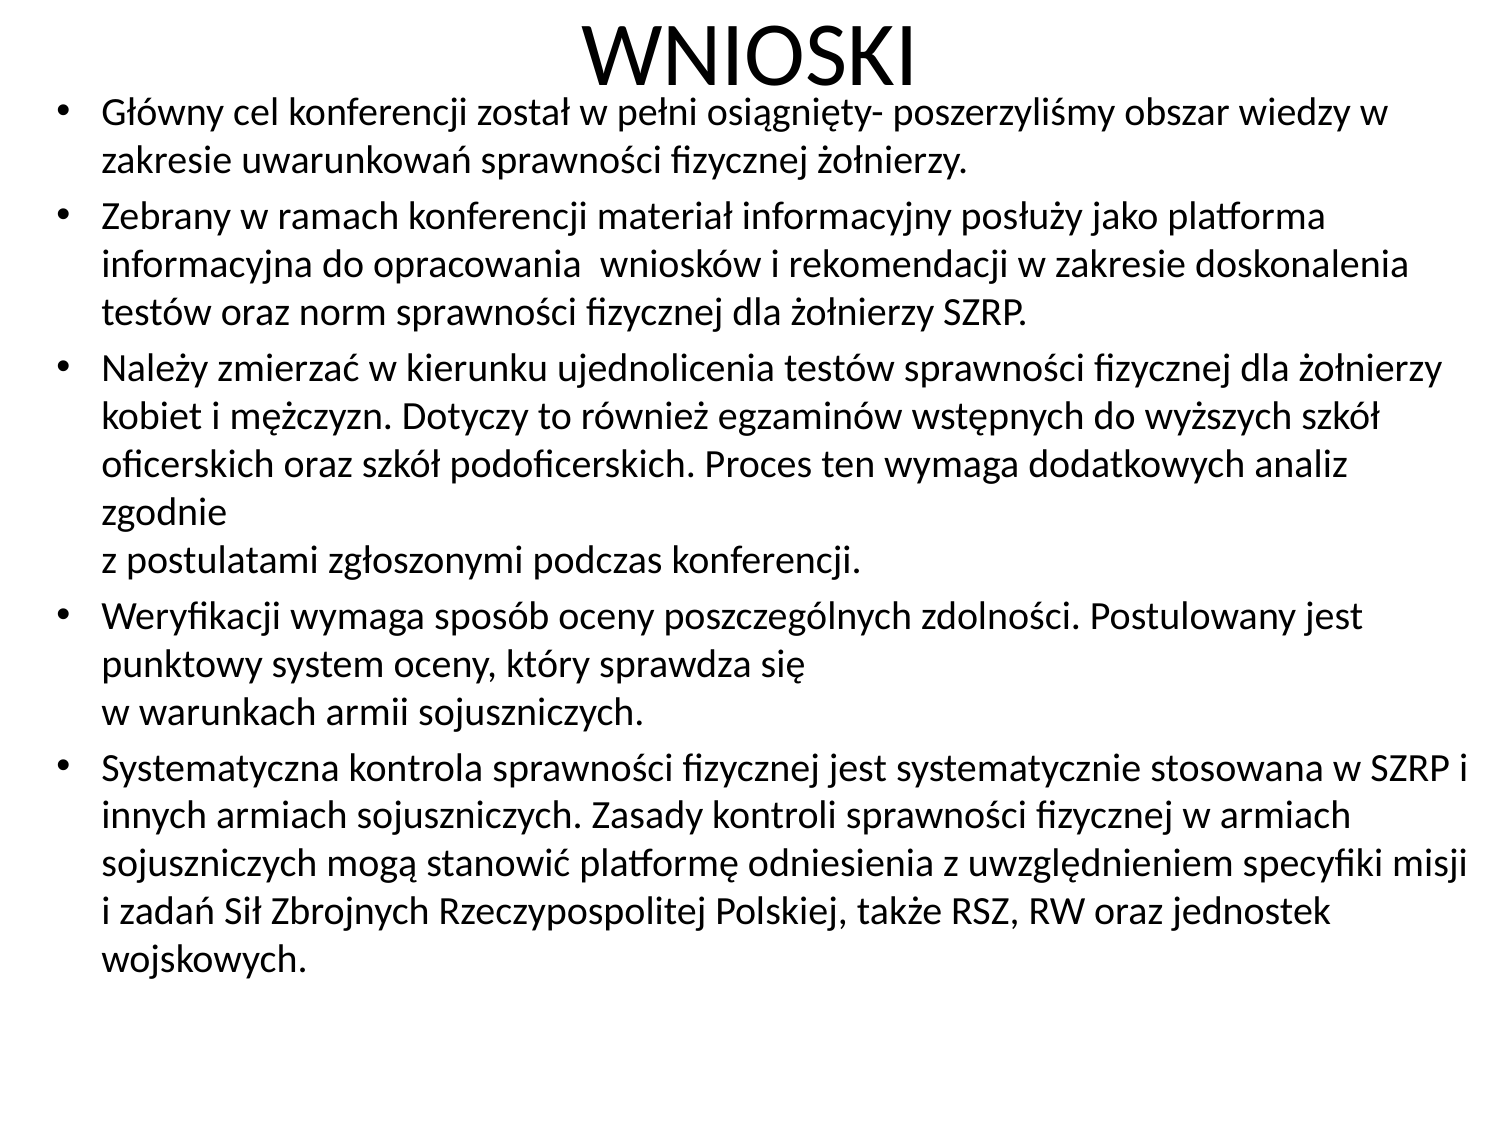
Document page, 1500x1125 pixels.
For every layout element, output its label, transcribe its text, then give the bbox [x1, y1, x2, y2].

list Główny cel konferencji został w pełni osiągnięty- poszerzyliśmy obszar wiedzy w zakresie uwarunkowań sprawności fizycznej żołnierzy. Zebrany w ramach konferencji materiał informacyjny posłuży jako platforma informacyjna do opracowania wniosków i rekomendacji w zakresie doskonalenia testów oraz norm sprawności fizycznej dla żołnierzy SZRP. Należy zmierzać w kierunku ujednolicenia testów sprawności fizycznej dla żołnierzy kobiet i mężczyzn. Dotyczy to również egzaminów wstępnych do wyższych szkół oficerskich oraz szkół podoficerskich. Proces ten wymaga dodatkowych analiz zgodnie z postulatami zgłoszonymi podczas konferencji. Weryfikacji wymaga sposób oceny poszczególnych zdolności. Postulowany jest punktowy system oceny, który sprawdza się w warunkach armii sojuszniczych. Systematyczna kontrola sprawności fizycznej jest systematycznie stosowana w SZRP i innych armiach sojuszniczych. Zasady kontroli sprawności fizycznej w armiach sojuszniczych mogą stanowić platformę odniesienia z uwzględnieniem specyfiki misji i zadań Sił Zbrojnych Rzeczypospolitej Polskiej, także RSZ, RW oraz jednostek wojskowych. [41, 78, 1500, 1059]
title WNIOSKI [75, 0, 1425, 78]
